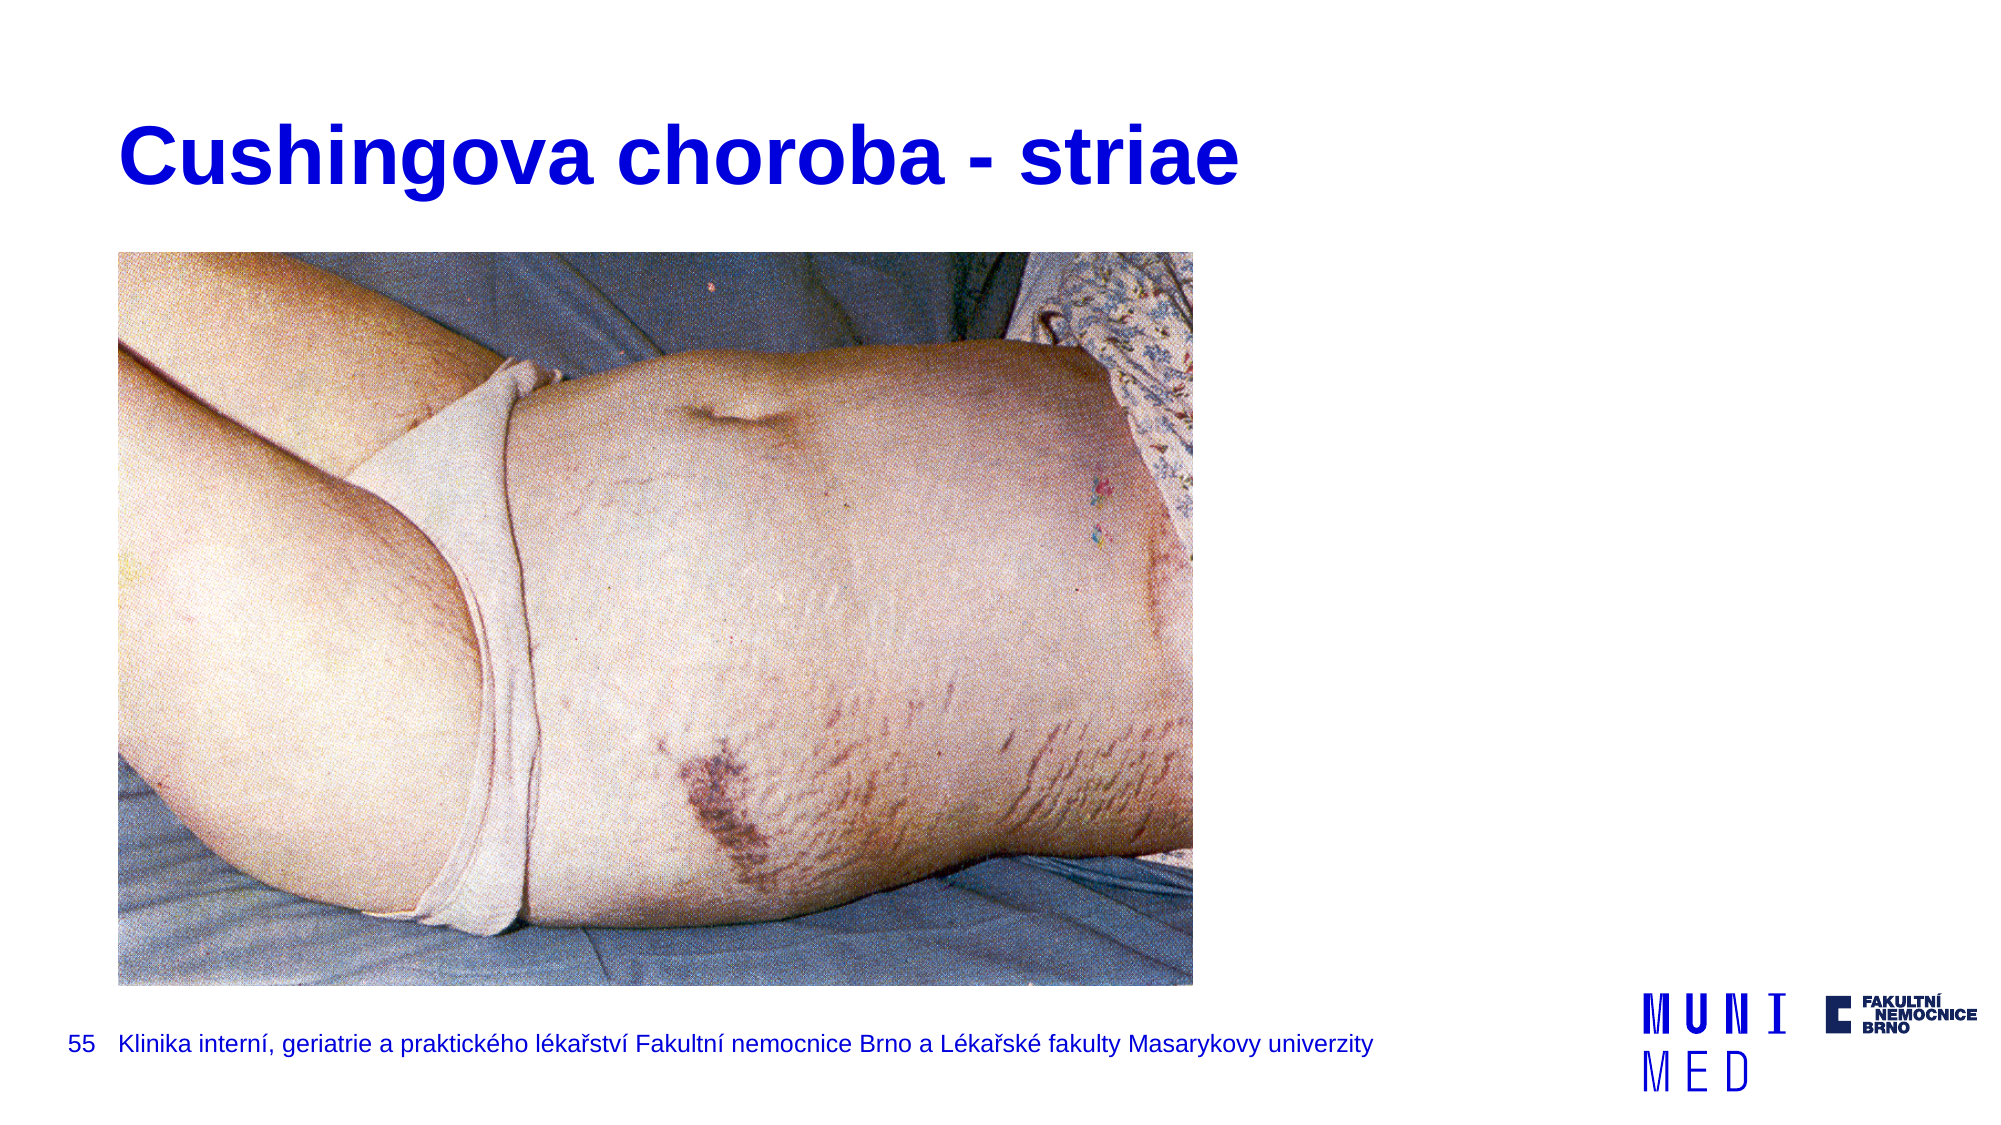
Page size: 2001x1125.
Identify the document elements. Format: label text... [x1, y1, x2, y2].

title Cushingova choroba - striae [118, 118, 1883, 193]
slide_number 55 [67, 1021, 110, 1063]
footer Klinika interní, geriatrie a praktického lékařství Fakultní nemocnice Brno a Lékařské fakulty Masarykovy univerzity [118, 1021, 1418, 1063]
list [117, 251, 1193, 986]
